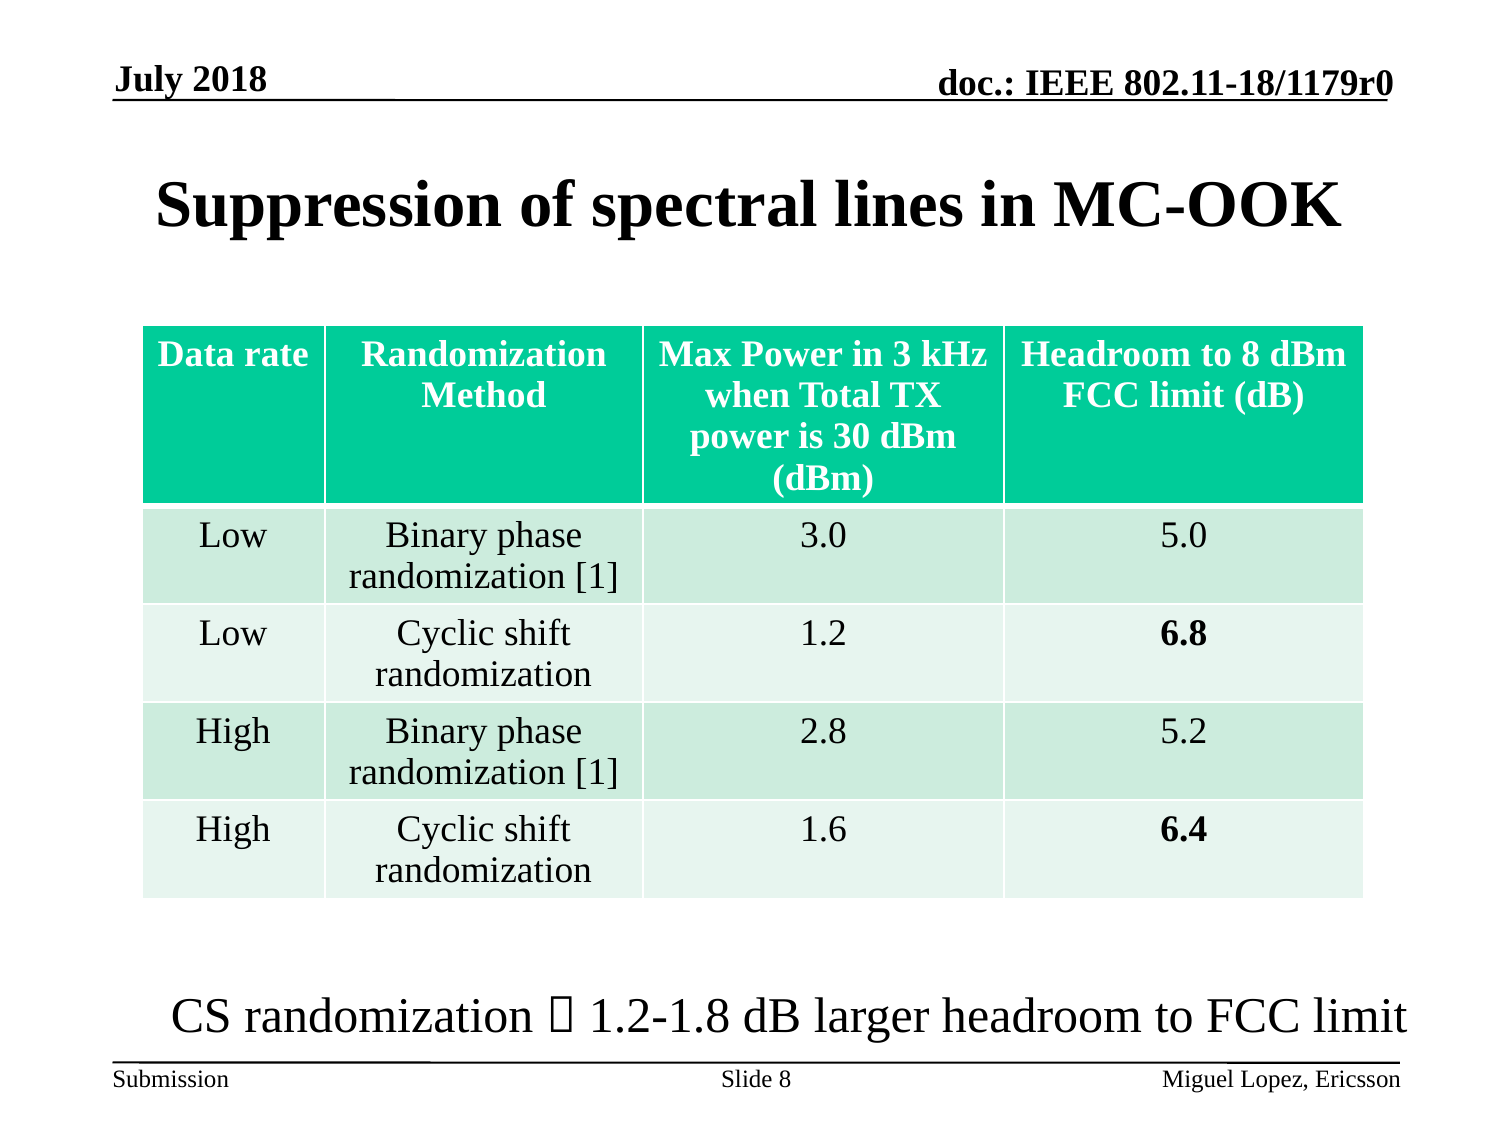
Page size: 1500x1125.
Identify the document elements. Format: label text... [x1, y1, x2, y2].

table_header Data rate [143, 326, 324, 503]
table_cell Low [143, 509, 324, 603]
footer Miguel Lopez, Ericsson [878, 1061, 1402, 1093]
table_cell Binary phase randomization [1] [326, 703, 642, 799]
table_cell Binary phase randomization [1] [326, 509, 642, 603]
table_cell Low [143, 605, 324, 701]
table_header Max Power in 3 kHz when Total TX power is 30 dBm (dBm) [644, 326, 1003, 503]
table_cell High [143, 801, 324, 898]
table_cell Cyclic shift randomization [326, 605, 642, 701]
table_cell 6.4 [1005, 801, 1363, 898]
table_cell 5.2 [1005, 703, 1363, 799]
slide_number Slide 8 [712, 1061, 800, 1123]
table_cell 1.6 [644, 801, 1003, 898]
text_box CS randomization  1.2-1.8 dB larger headroom to FCC limit [156, 974, 1424, 1050]
table_cell 5.0 [1005, 509, 1363, 603]
table_cell High [143, 703, 324, 799]
table_header Headroom to 8 dBm FCC limit (dB) [1005, 326, 1363, 503]
table_cell 6.8 [1005, 605, 1363, 701]
table_cell 3.0 [644, 509, 1003, 603]
text_box [112, 324, 1388, 1000]
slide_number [114, 54, 423, 100]
title Suppression of spectral lines in MC-OOK [112, 112, 1388, 288]
table_cell 2.8 [644, 703, 1003, 799]
table_cell Cyclic shift randomization [326, 801, 642, 898]
table_header Randomization Method [326, 326, 642, 503]
table_cell 1.2 [644, 605, 1003, 701]
